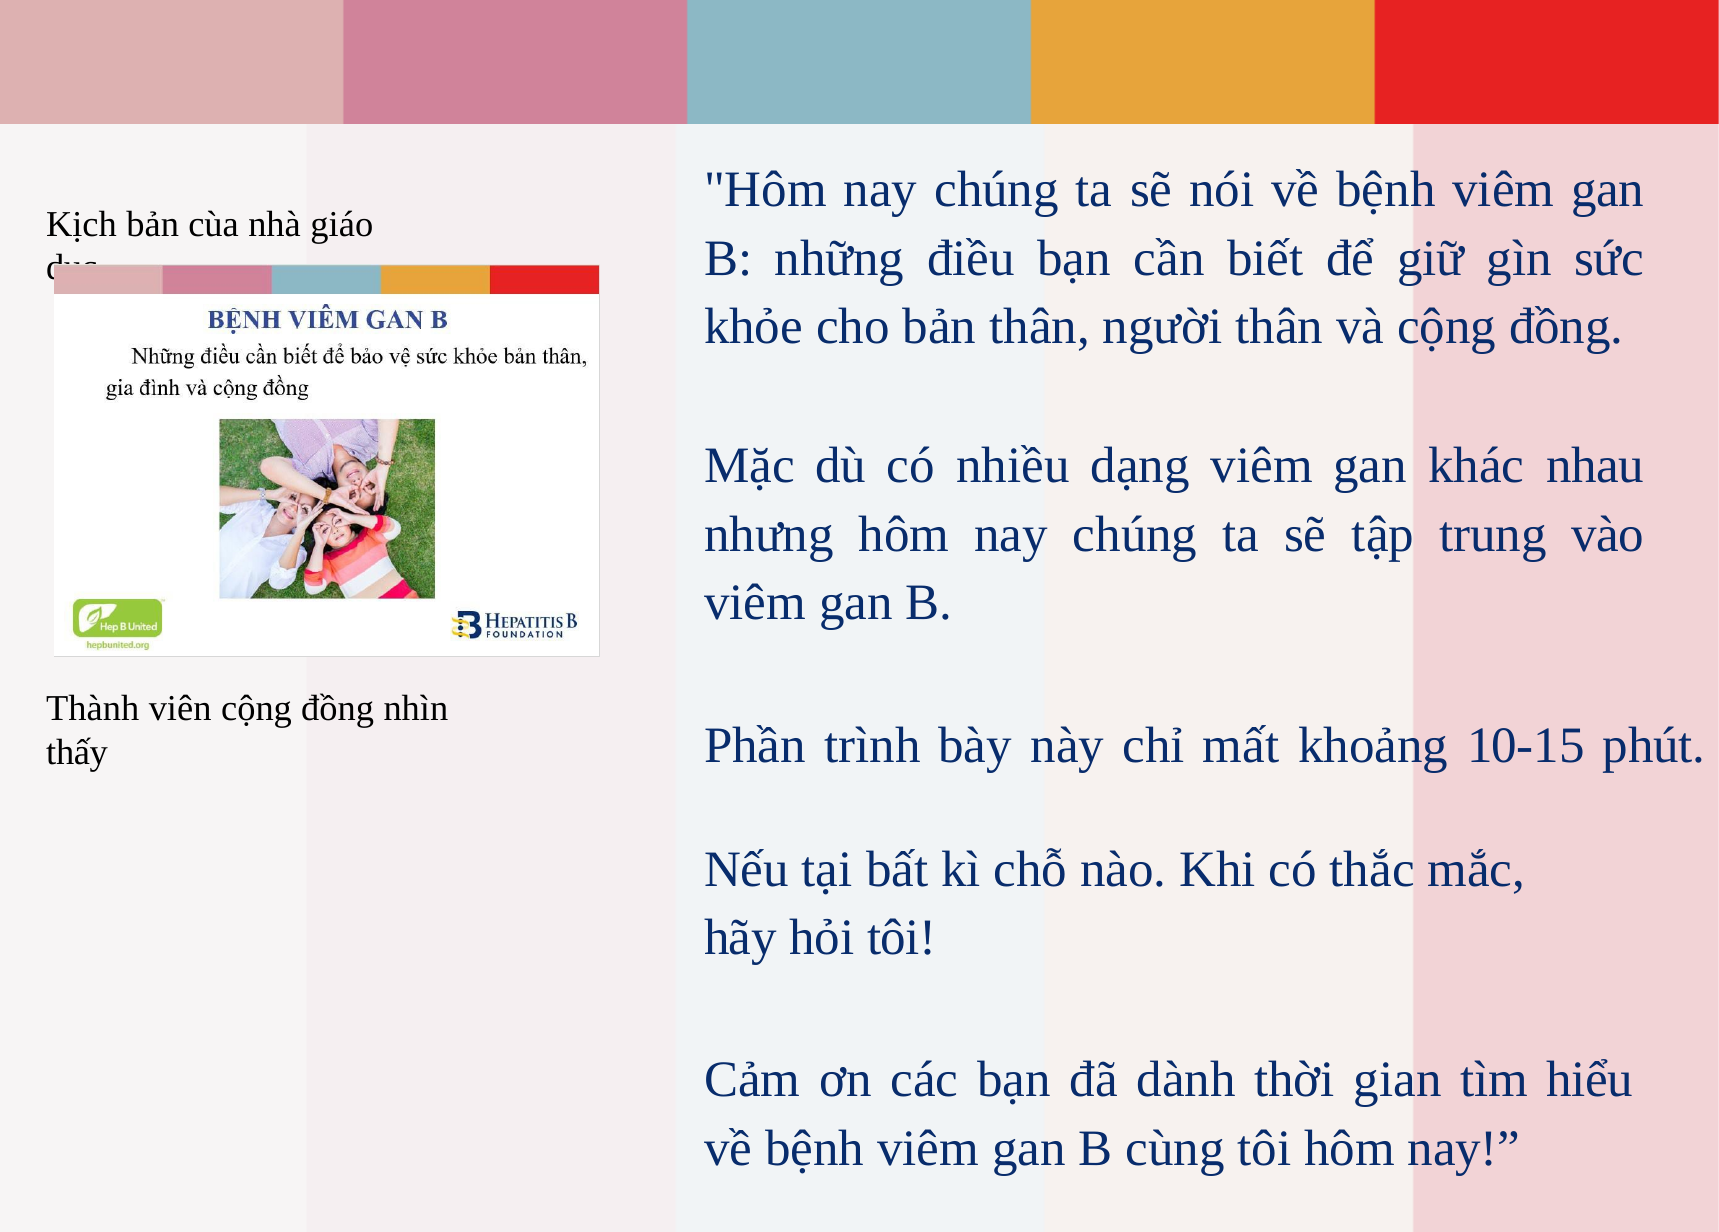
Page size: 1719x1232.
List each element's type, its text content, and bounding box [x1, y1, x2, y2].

text_box Phần trình bày này chỉ mất khoảng 10-15 phút. Nếu tại bất kì chỗ nào. Khi có thắc mắc, hãy hỏi tôi! Cảm ơn các bạn đã dành thời gian tìm hiểu về bệnh viêm gan B cùng tôi hôm nay!” [702, 709, 1713, 1176]
text_box Thành viên cộng đồng nhìn thấy [44, 682, 519, 772]
text_box Mặc dù có nhiều dạng viêm gan khác nhau nhưng hôm nay chúng ta sẽ tập trung vào viêm gan B. [702, 422, 1645, 630]
picture [0, 0, 1719, 1232]
text_box Kịch bản cùa nhà giáo dục [44, 197, 434, 287]
title "Hôm nay chúng ta sẽ nói về bệnh viêm gan B: những điều bạn cần biết để giữ gìn sức khỏe cho bản thân, người thân và cộng đồng. [702, 146, 1645, 354]
